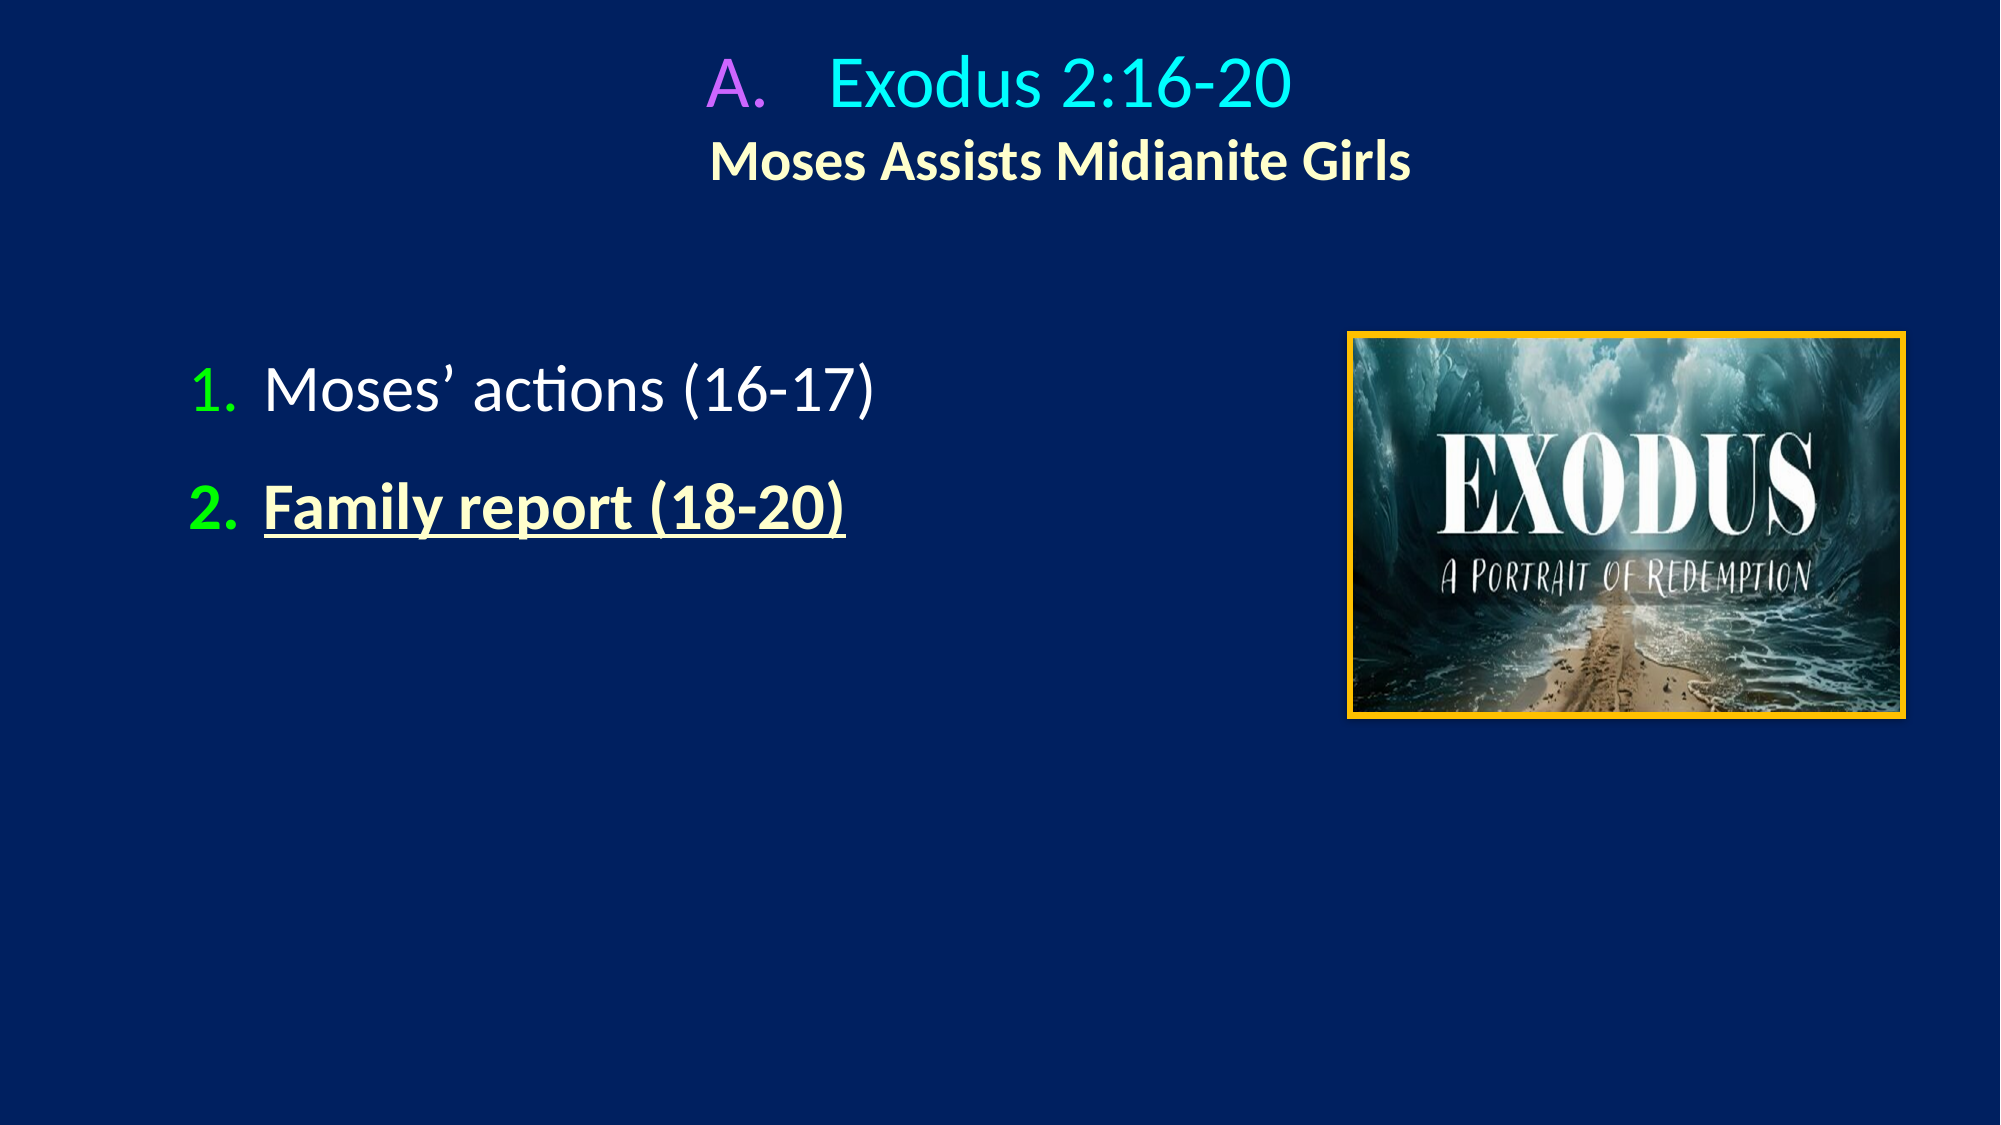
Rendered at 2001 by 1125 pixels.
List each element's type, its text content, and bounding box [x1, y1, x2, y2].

title Exodus 2:16-20 Moses Assists Midianite Girls [392, 37, 1608, 188]
picture [1352, 337, 1901, 713]
list Moses’ actions (16-17) Family report (18-20) [173, 337, 1341, 669]
